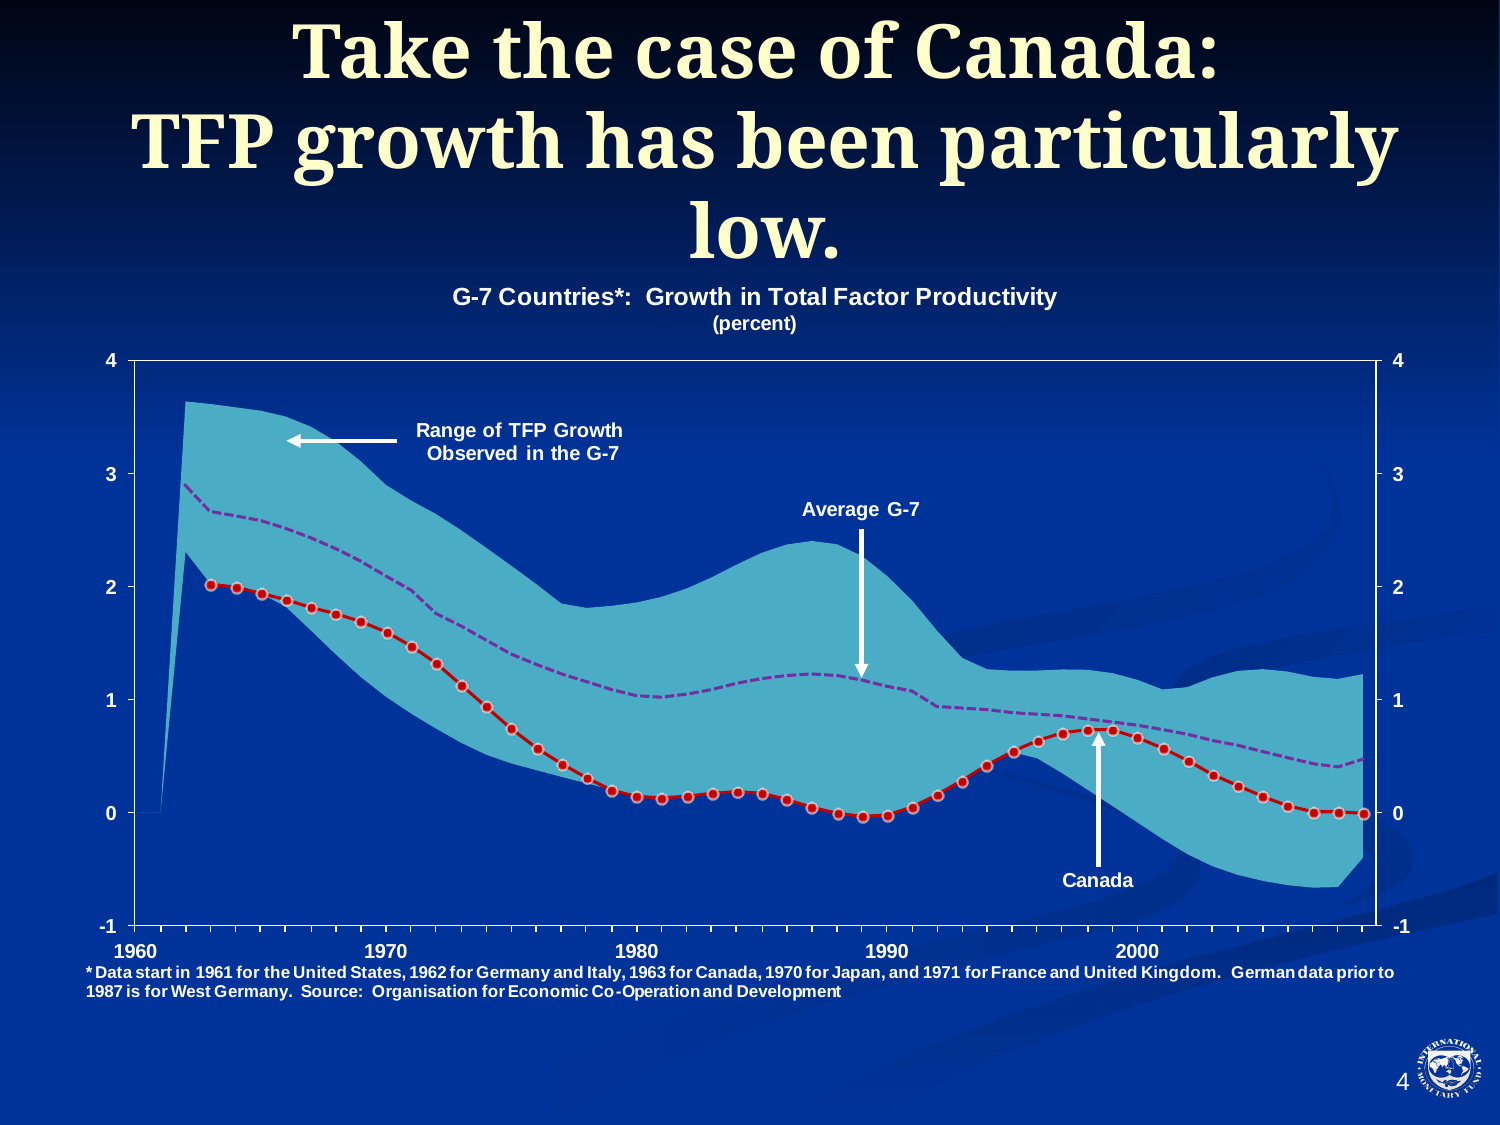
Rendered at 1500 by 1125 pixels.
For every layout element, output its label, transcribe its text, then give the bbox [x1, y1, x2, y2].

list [74, 264, 1426, 1003]
slide_number 3 [1074, 1024, 1426, 1104]
title Take the case of Canada: TFP growth has been particularly low. [74, 44, 1458, 233]
